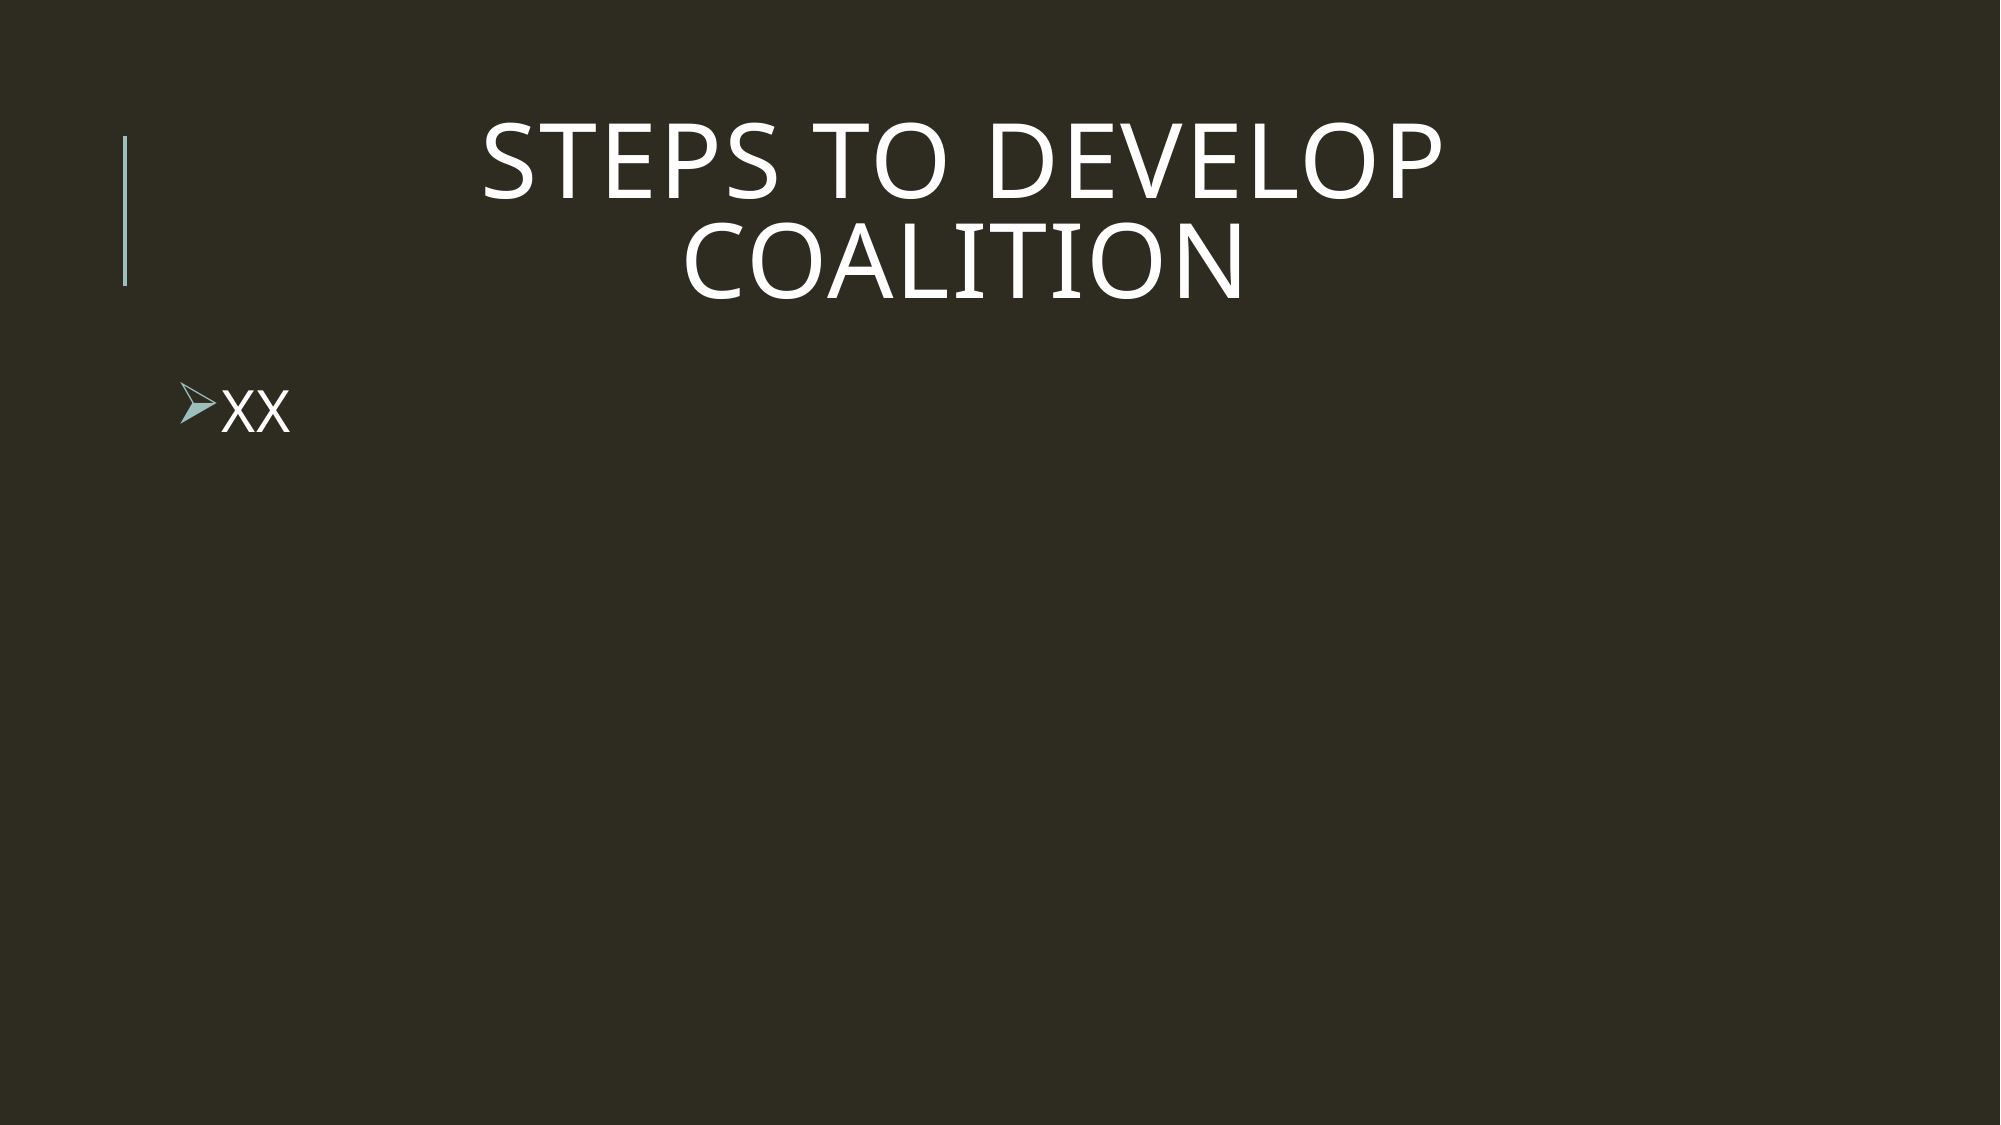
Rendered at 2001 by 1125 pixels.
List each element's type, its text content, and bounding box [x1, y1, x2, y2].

title Steps to Develop Coalition [168, 96, 1763, 342]
list XX [168, 375, 1763, 1035]
